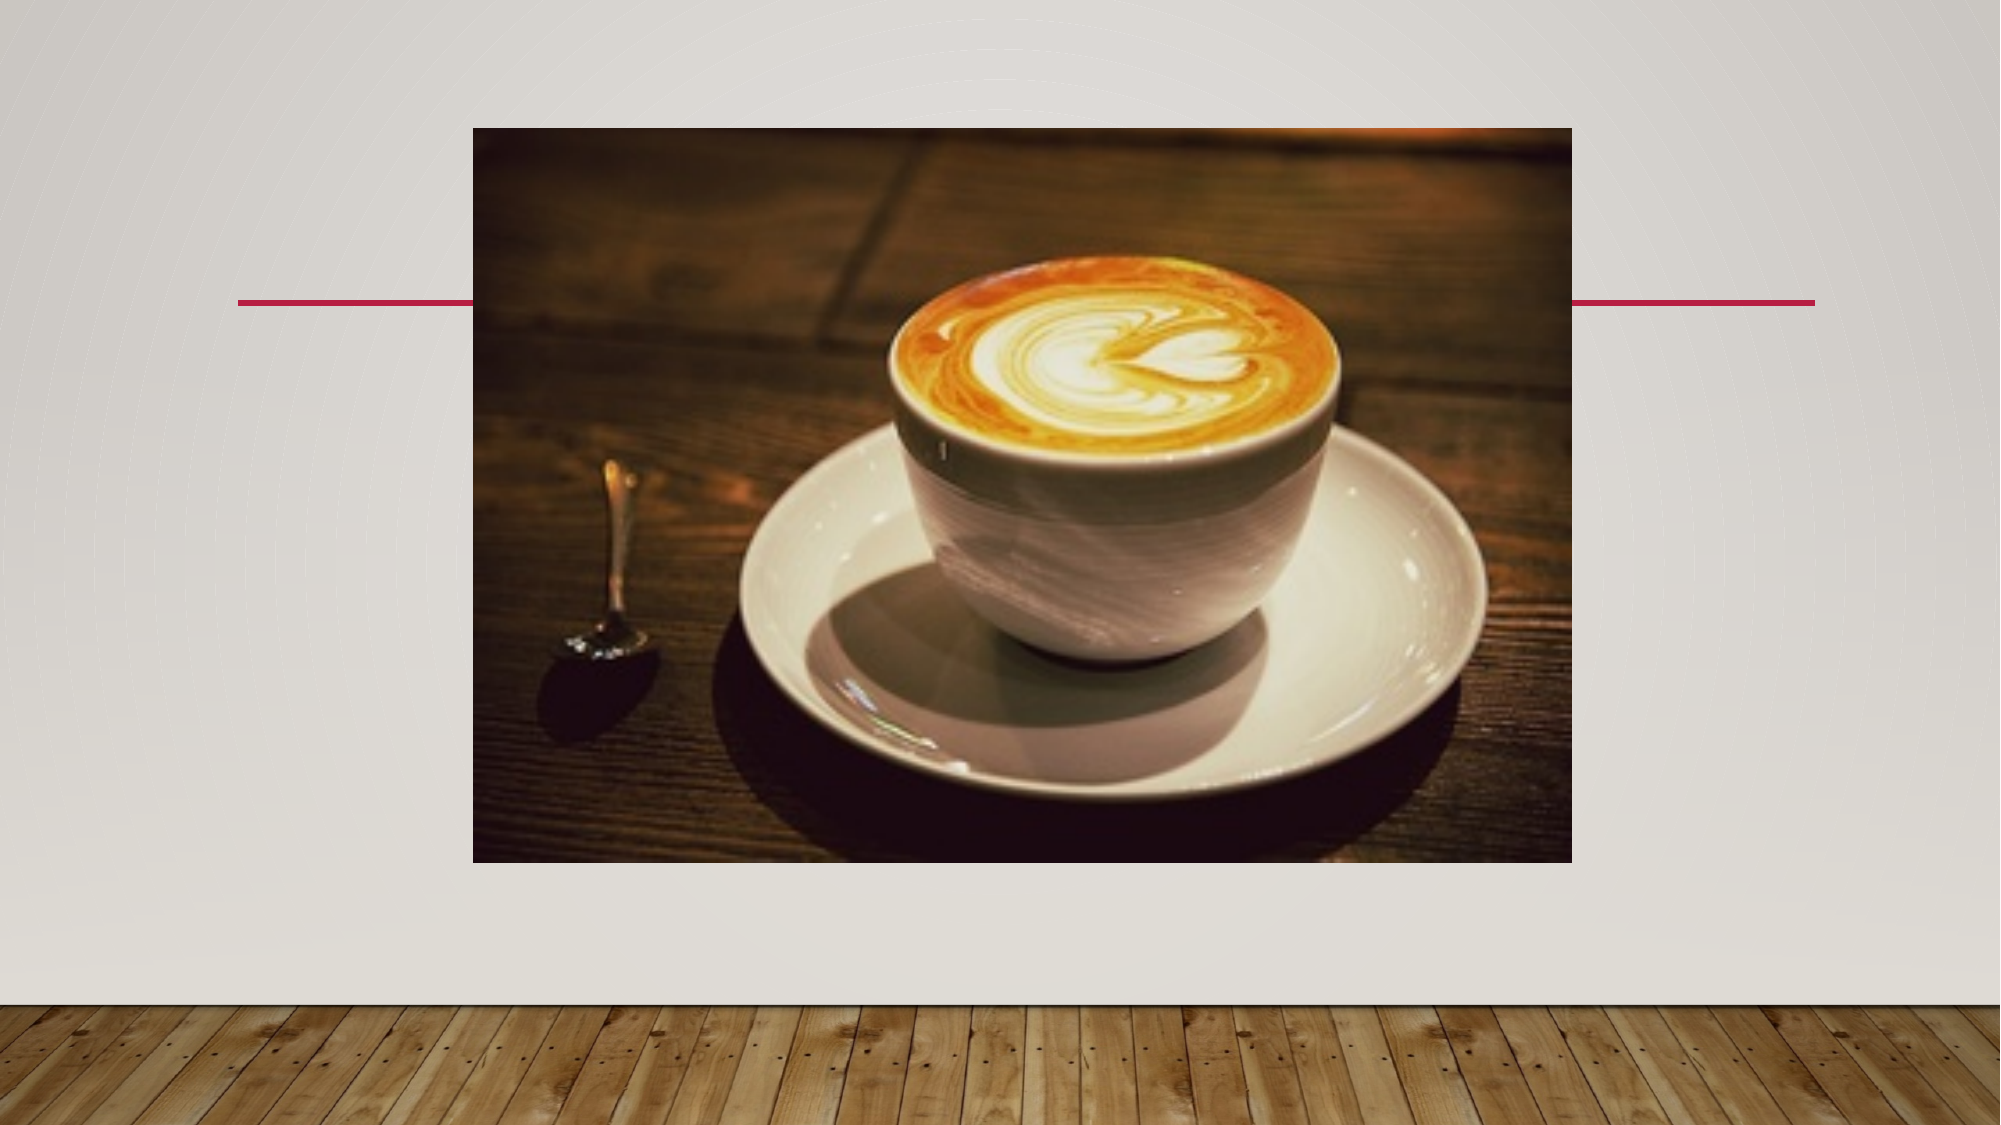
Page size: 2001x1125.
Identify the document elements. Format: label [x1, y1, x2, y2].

picture [0, 1005, 2000, 1125]
picture [473, 127, 1572, 863]
